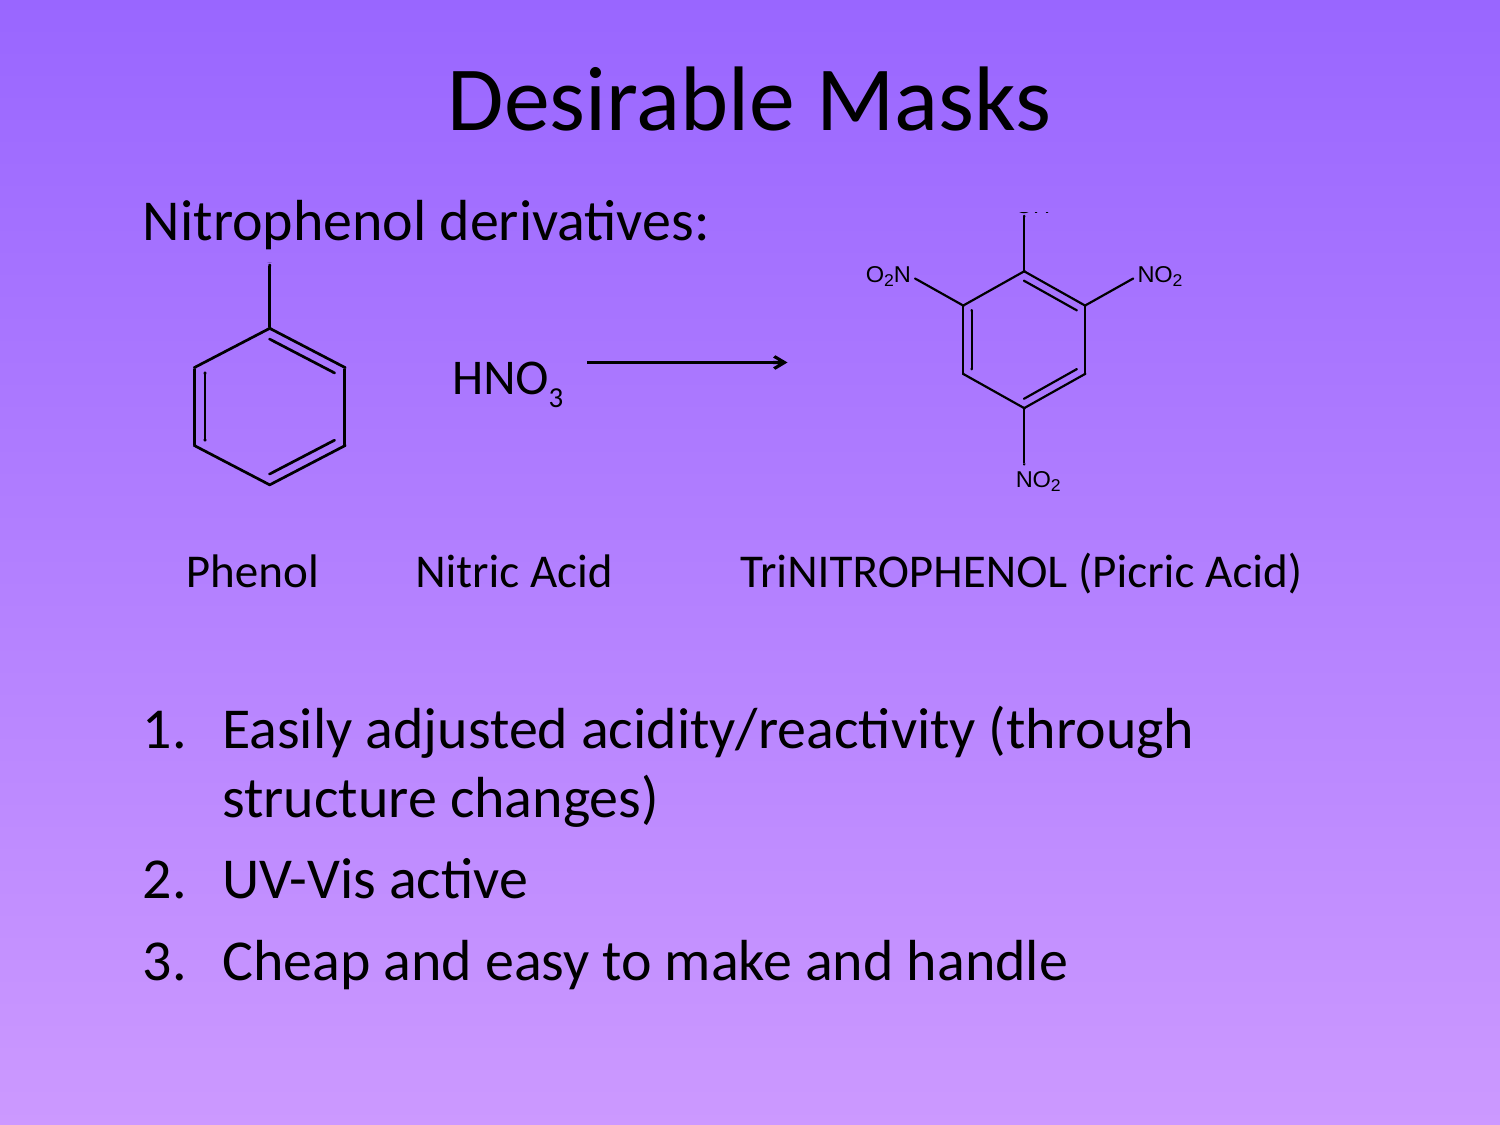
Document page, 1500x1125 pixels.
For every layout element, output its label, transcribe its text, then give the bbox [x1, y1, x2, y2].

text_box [862, 212, 1189, 526]
list Nitrophenol derivatives: Phenol Nitric Acid TriNITROPHENOL (Picric Acid) Easily adjusted acidity/reactivity (through structure changes) UV-Vis active Cheap and easy to make and handle [75, 174, 1425, 1005]
text_box HNO3 [437, 337, 600, 421]
title Desirable Masks [75, 0, 1425, 174]
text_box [187, 262, 352, 526]
